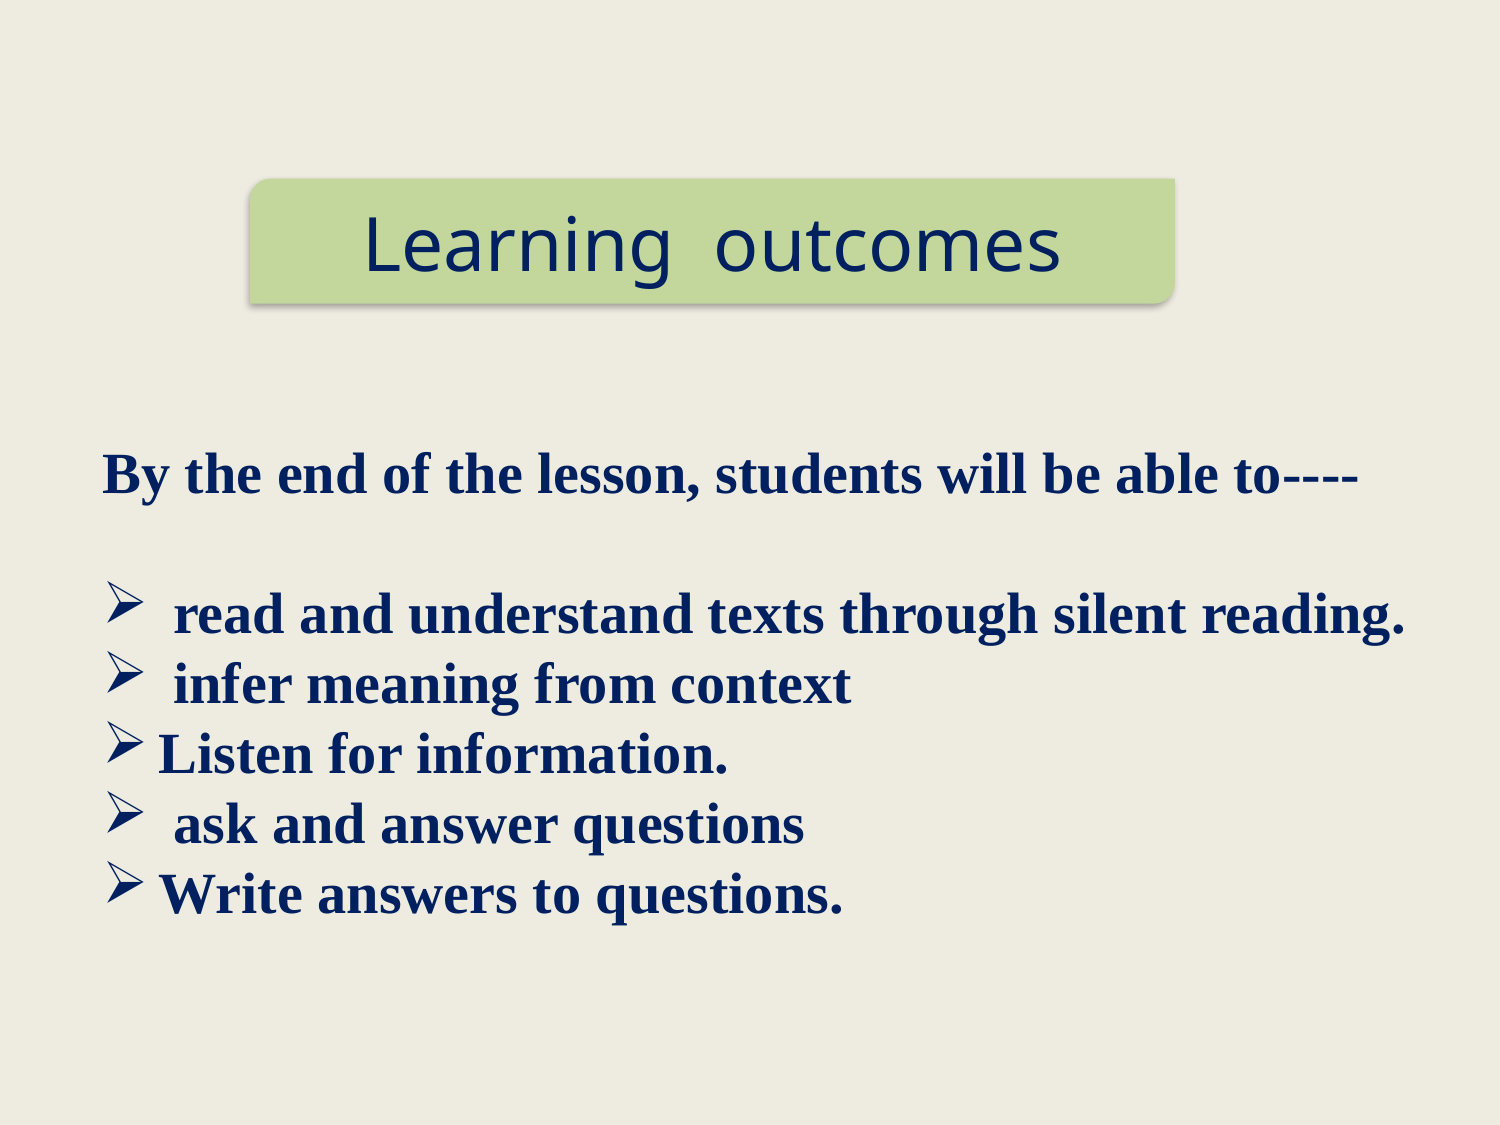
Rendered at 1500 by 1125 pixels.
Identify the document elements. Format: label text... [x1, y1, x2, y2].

text_box Learning outcomes [247, 176, 1178, 306]
text_box By the end of the lesson, students will be able to---- read and understand texts through silent reading. infer meaning from context Listen for information. ask and answer questions Write answers to questions. [87, 427, 1425, 933]
